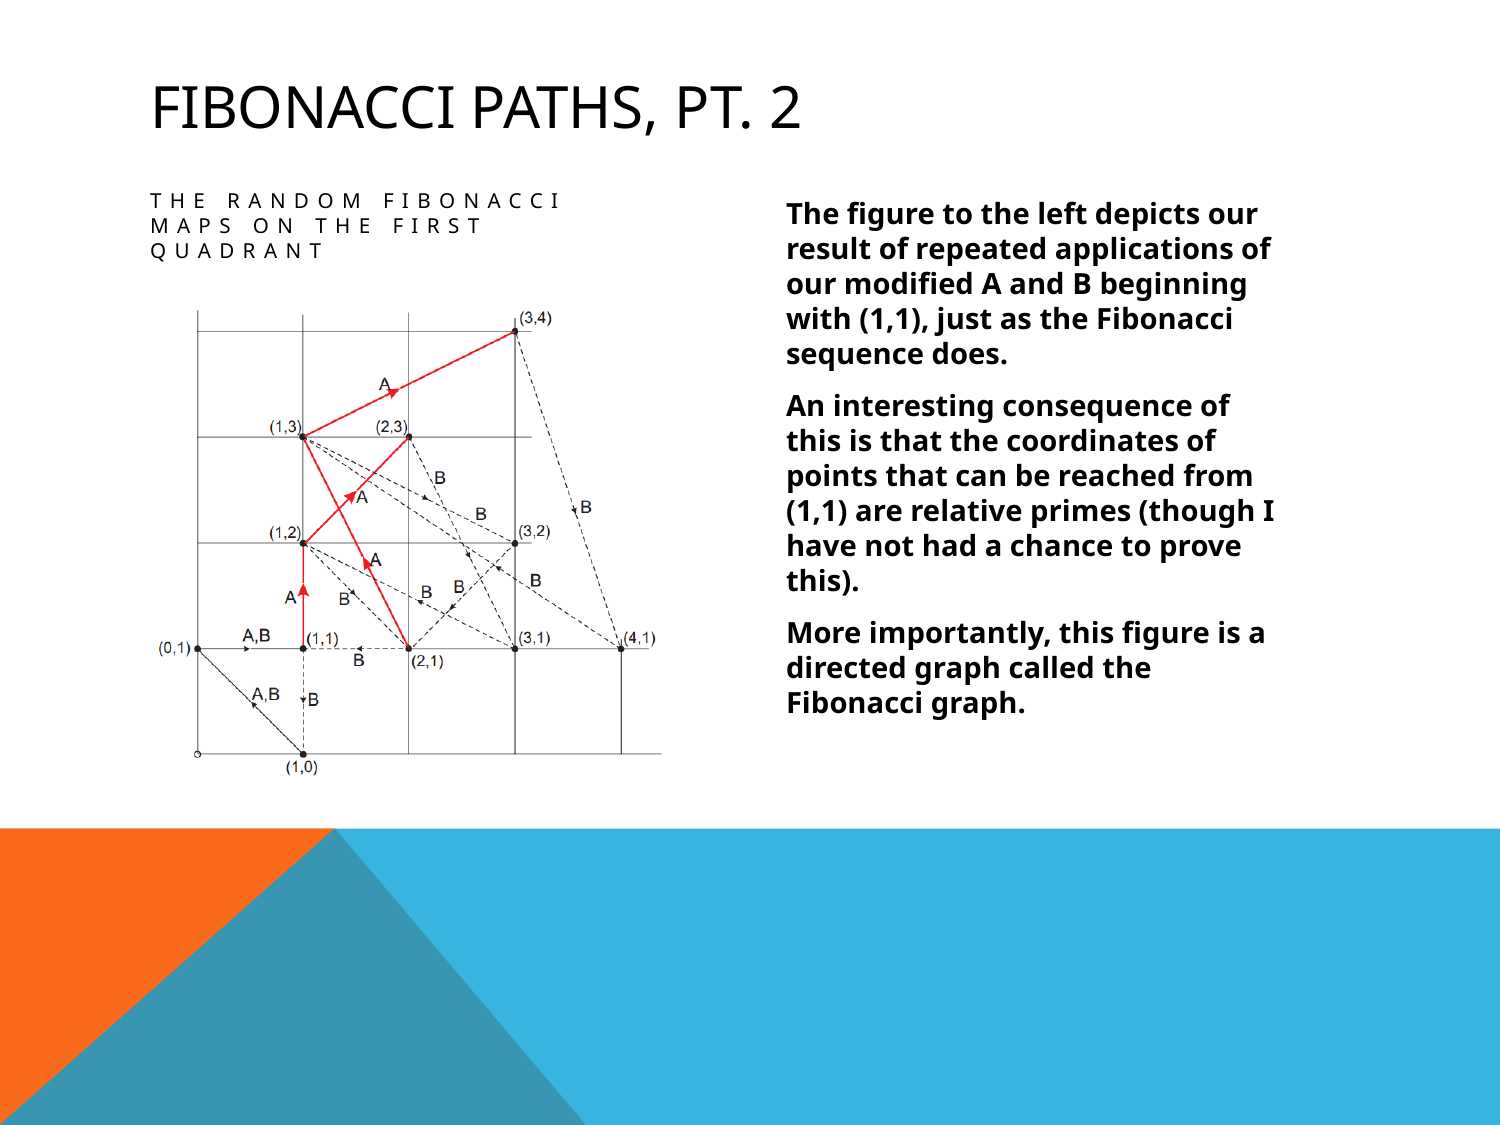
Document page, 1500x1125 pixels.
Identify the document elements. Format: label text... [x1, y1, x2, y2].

list The figure to the left depicts our result of repeated applications of our modified A and B beginning with (1,1), just as the Fibonacci sequence does. An interesting consequence of this is that the coordinates of points that can be reached from (1,1) are relative primes (though I have not had a chance to prove this). More importantly, this figure is a directed graph called the Fibonacci graph. [771, 187, 1296, 790]
title FIBONACCI PATHS, PT. 2 [135, 60, 1369, 150]
list The Random Fibonacci Maps on the First Quadrant [135, 179, 660, 270]
picture [137, 287, 698, 788]
